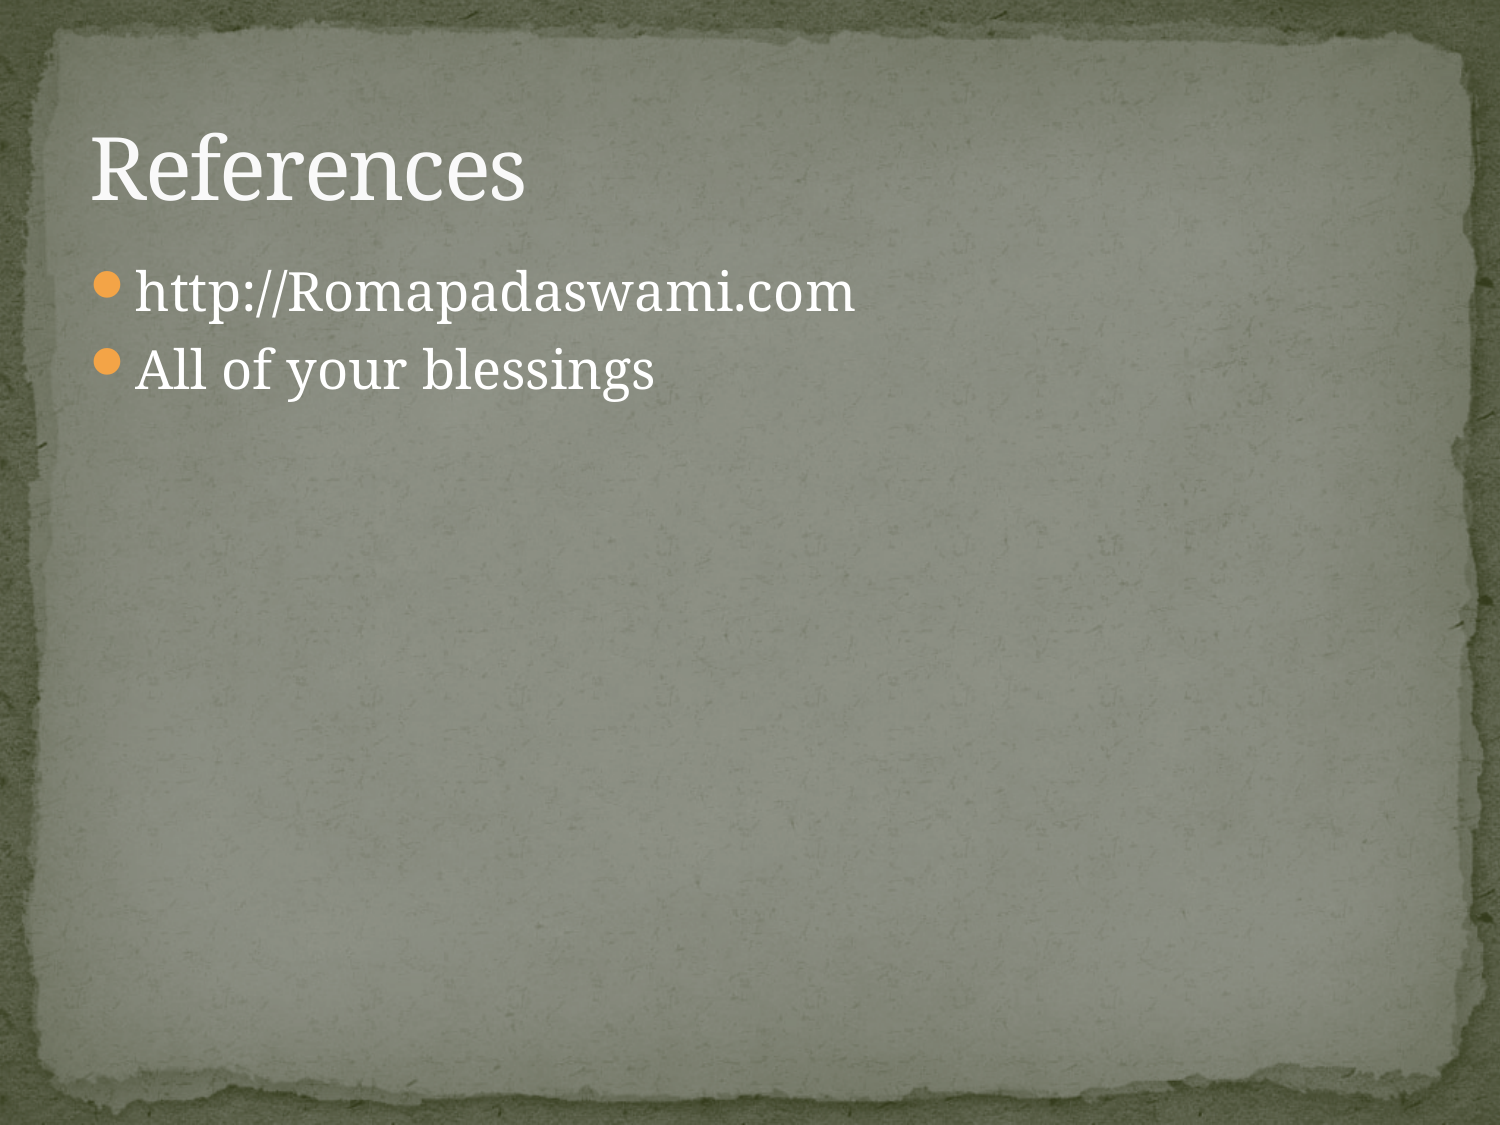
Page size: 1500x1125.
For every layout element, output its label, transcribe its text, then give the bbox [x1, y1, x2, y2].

list http://Romapadaswami.com All of your blessings [75, 249, 1425, 438]
title References [74, 24, 1425, 225]
